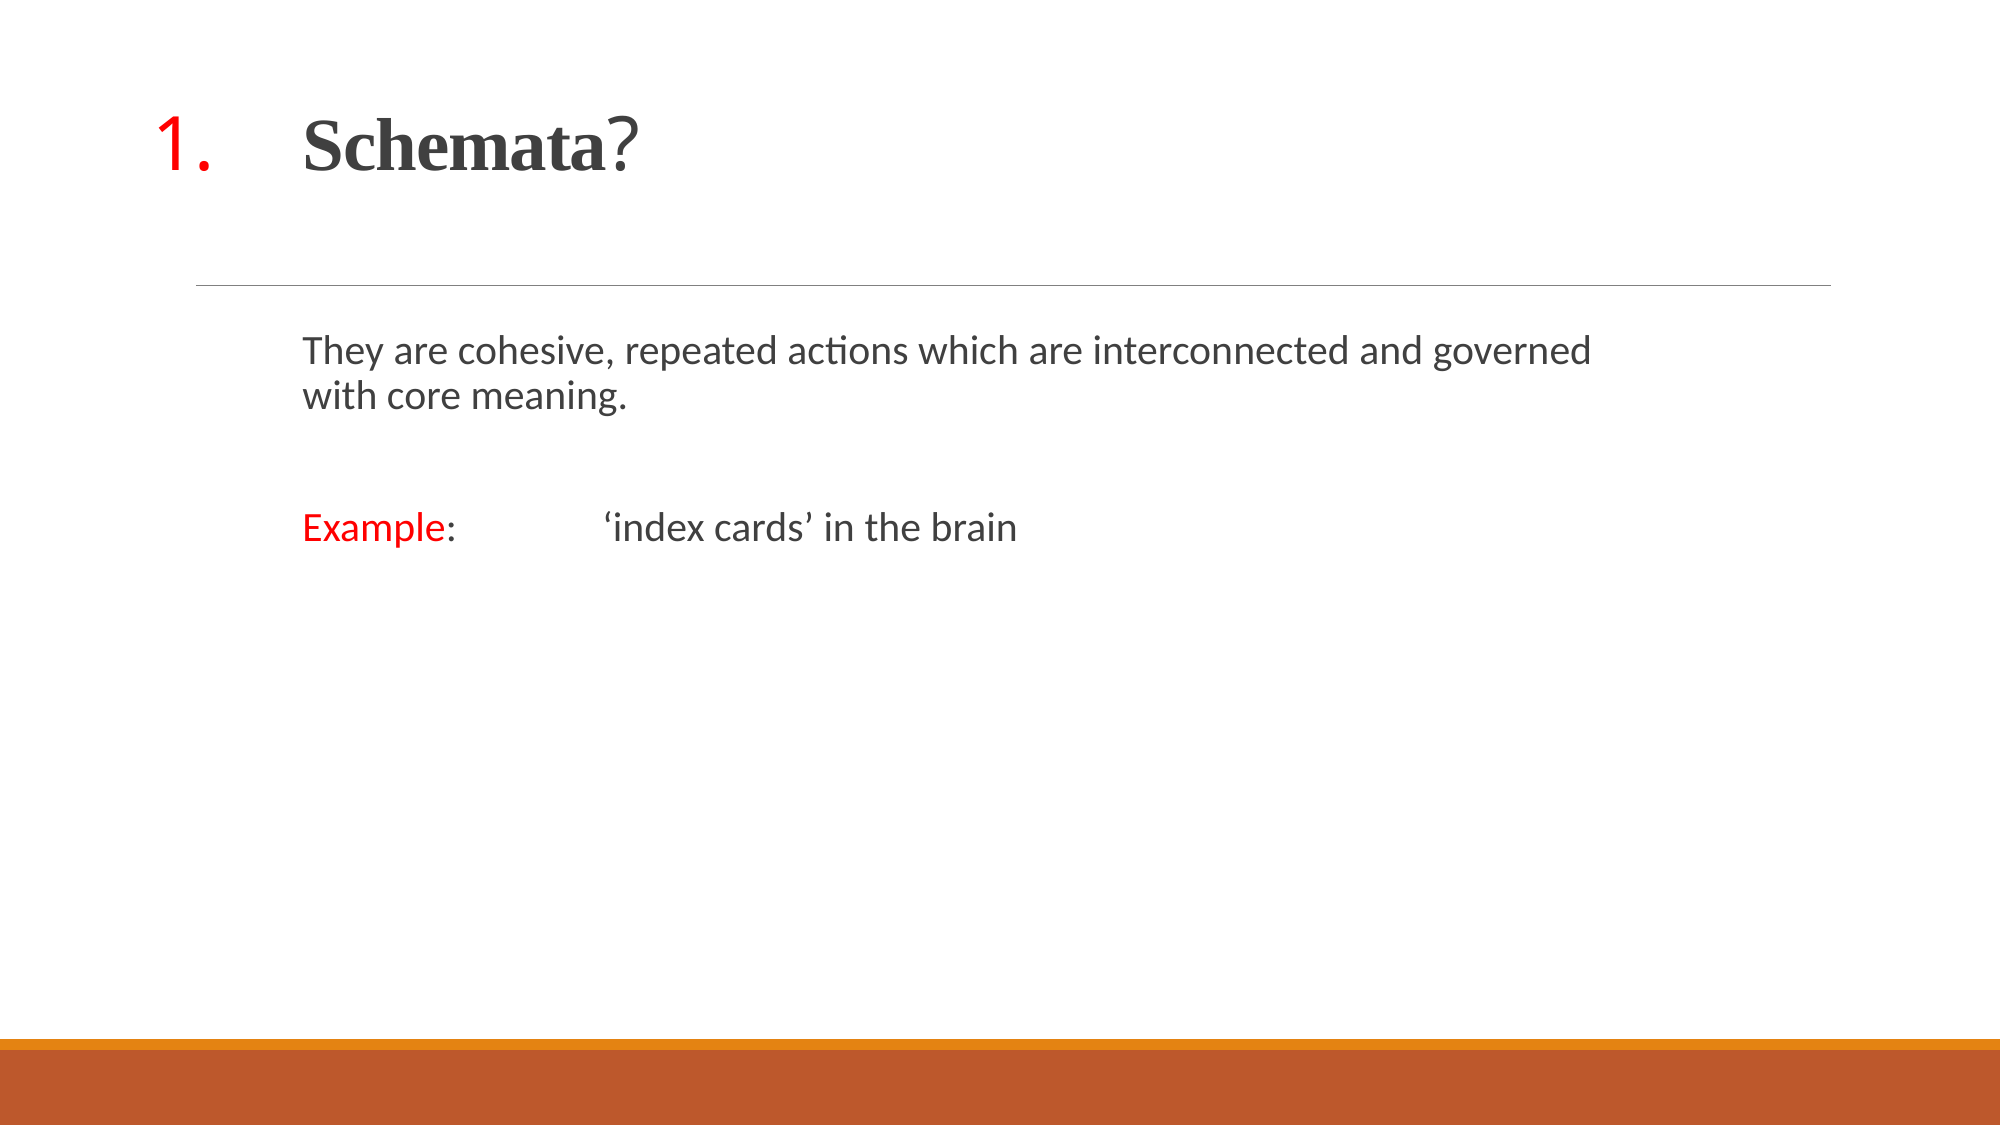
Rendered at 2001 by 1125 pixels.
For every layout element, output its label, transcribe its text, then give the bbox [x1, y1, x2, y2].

title 1. Schemata? [137, 0, 1788, 193]
list They are cohesive, repeated actions which are interconnected and governed with core meaning. Example: ‘index cards’ in the brain [287, 321, 1638, 855]
